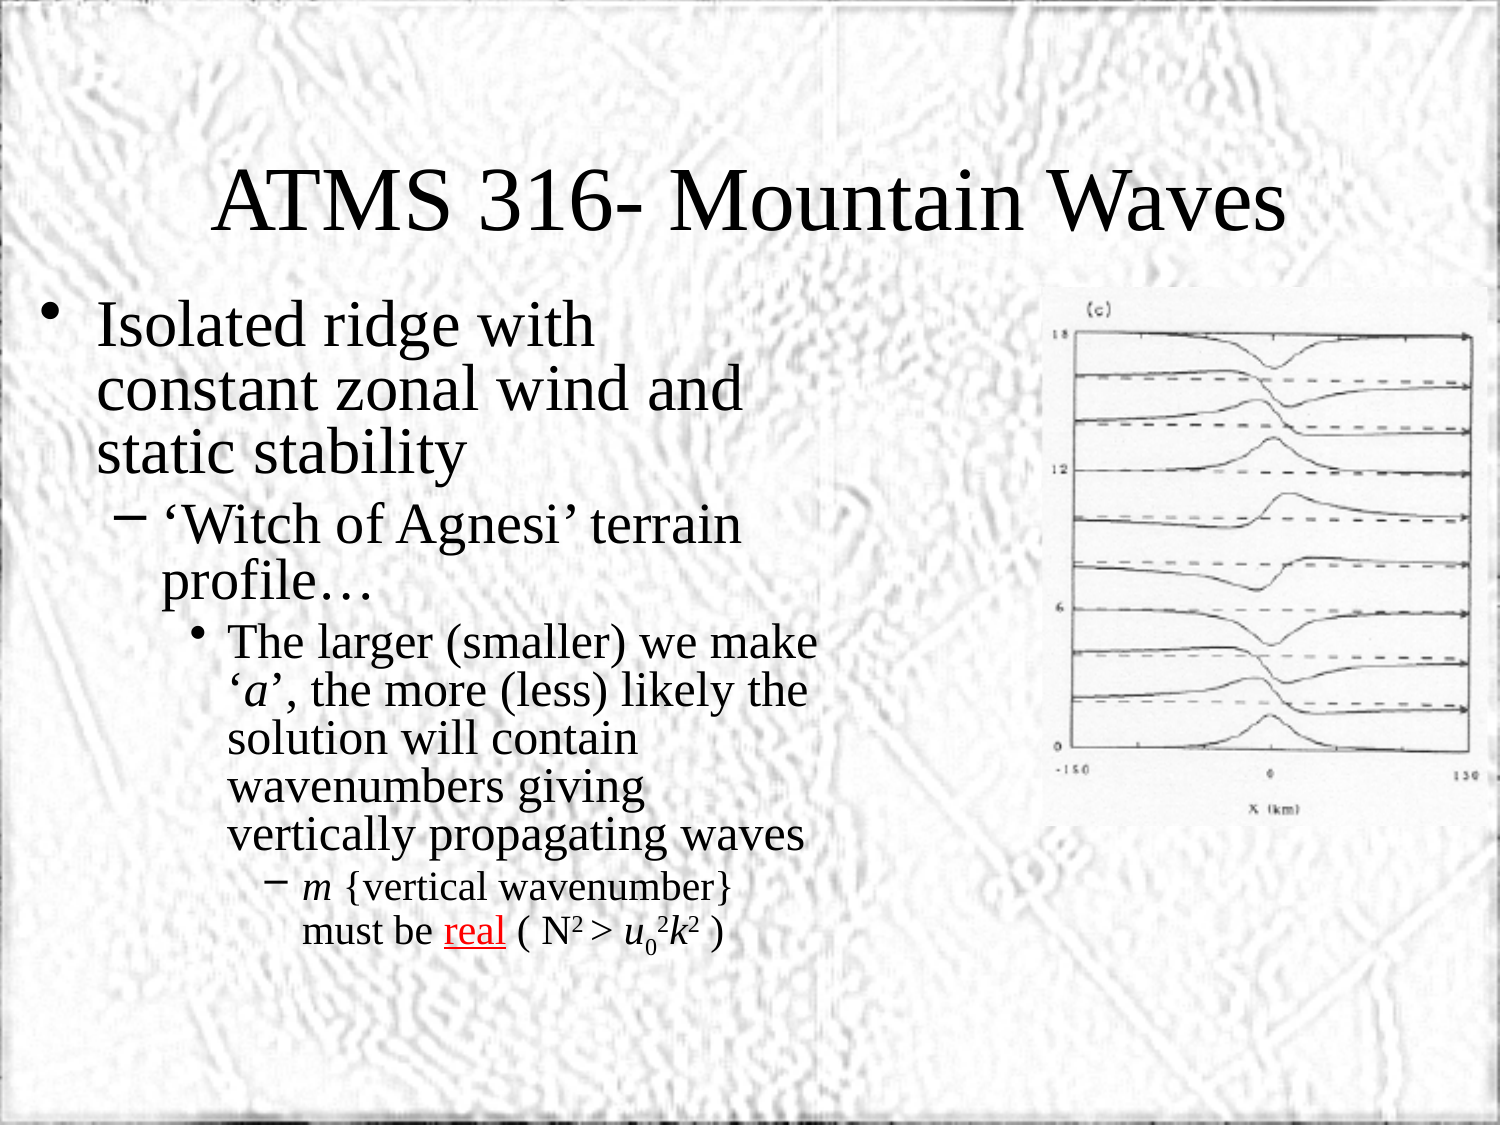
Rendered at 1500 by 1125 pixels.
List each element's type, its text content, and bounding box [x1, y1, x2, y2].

picture [0, 0, 1500, 1125]
text_box Isolated ridge with constant zonal wind and static stability ‘Witch of Agnesi’ terrain profile… The larger (smaller) we make ‘a’, the more (less) likely the solution will contain wavenumbers giving vertically propagating waves m {vertical wavenumber} must be real ( N2 > u02k2 ) [24, 287, 838, 1100]
title ATMS 316- Mountain Waves [112, 99, 1388, 288]
